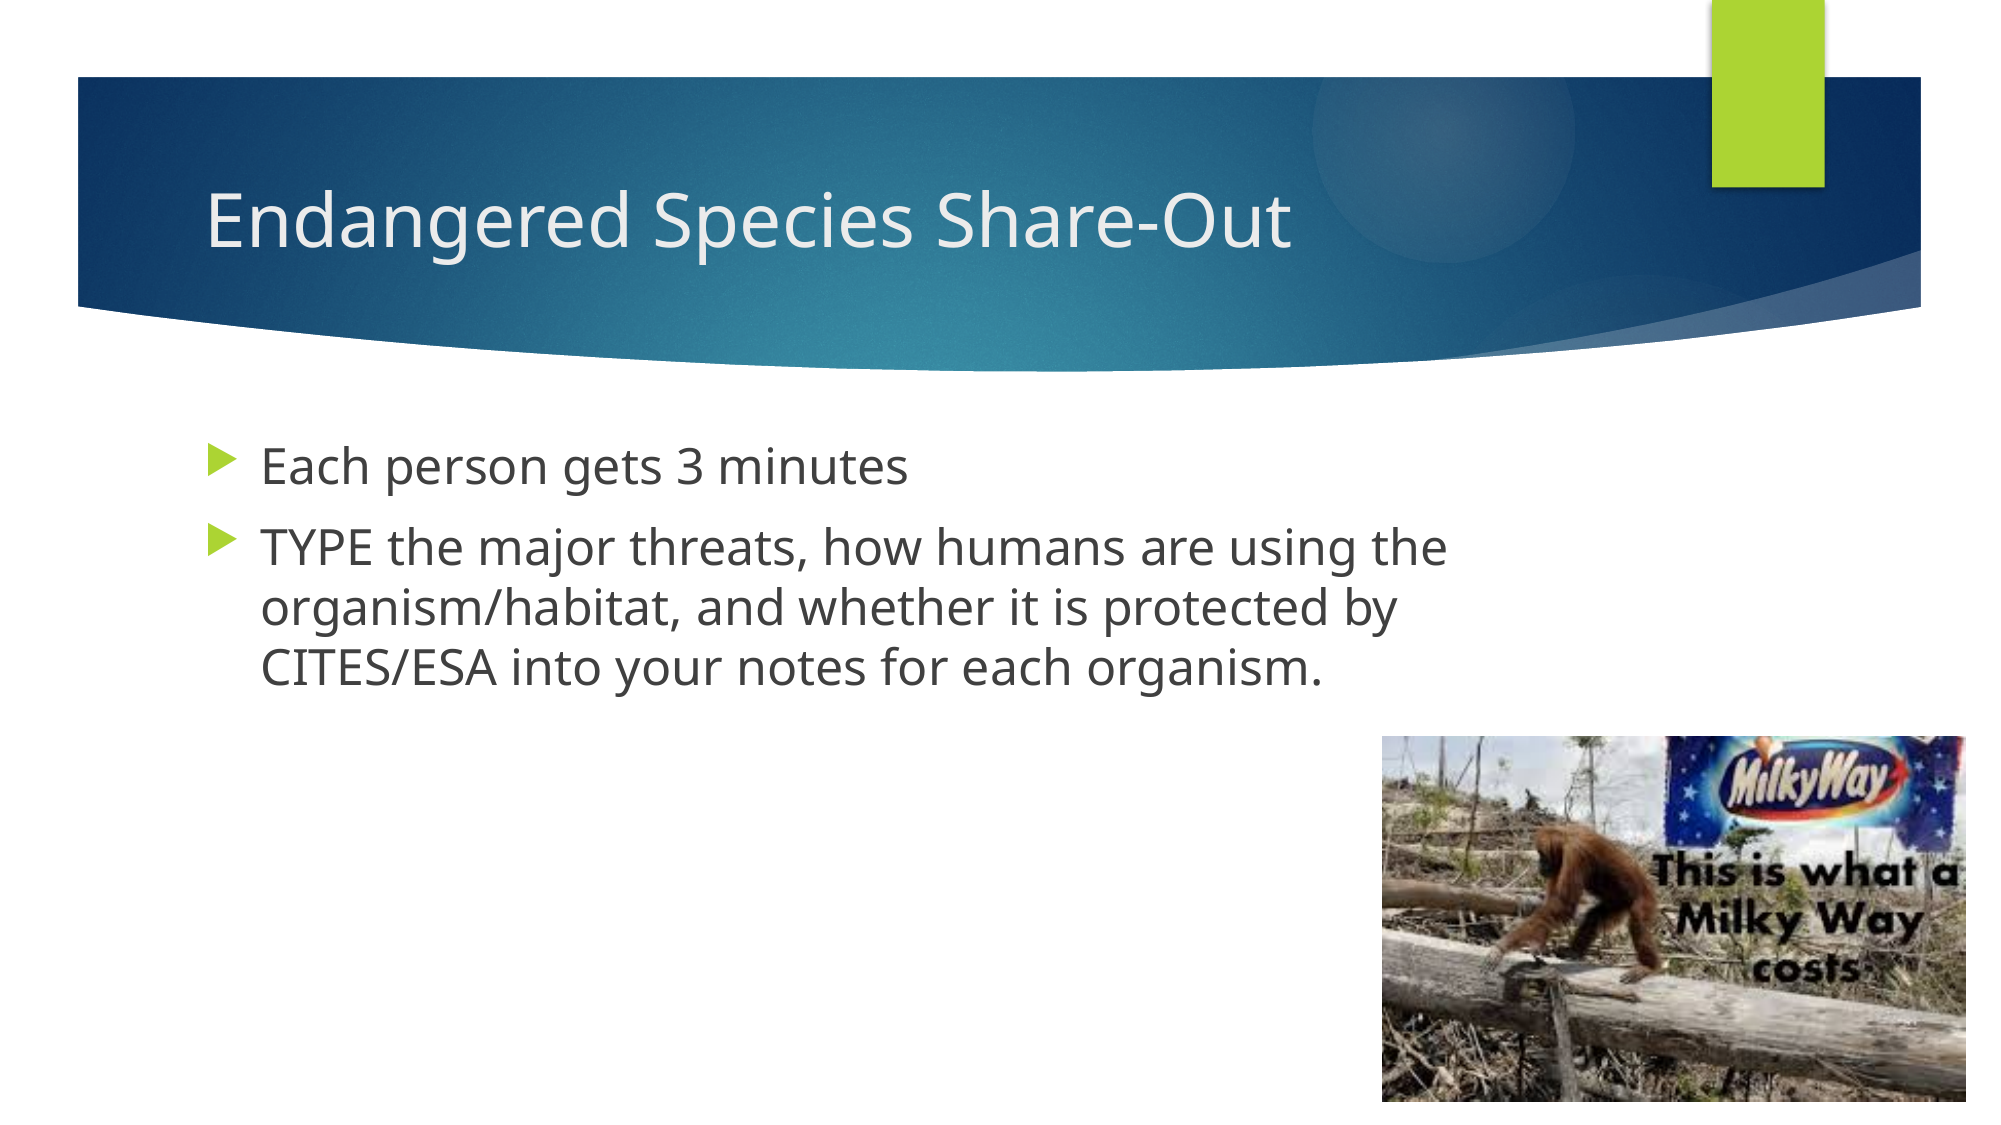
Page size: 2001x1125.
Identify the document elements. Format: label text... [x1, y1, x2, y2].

title Endangered Species Share-Out [189, 159, 1627, 276]
picture [1382, 736, 1966, 1102]
list Each person gets 3 minutes TYPE the major threats, how humans are using the organism/habitat, and whether it is protected by CITES/ESA into your notes for each organism. [189, 427, 1627, 988]
